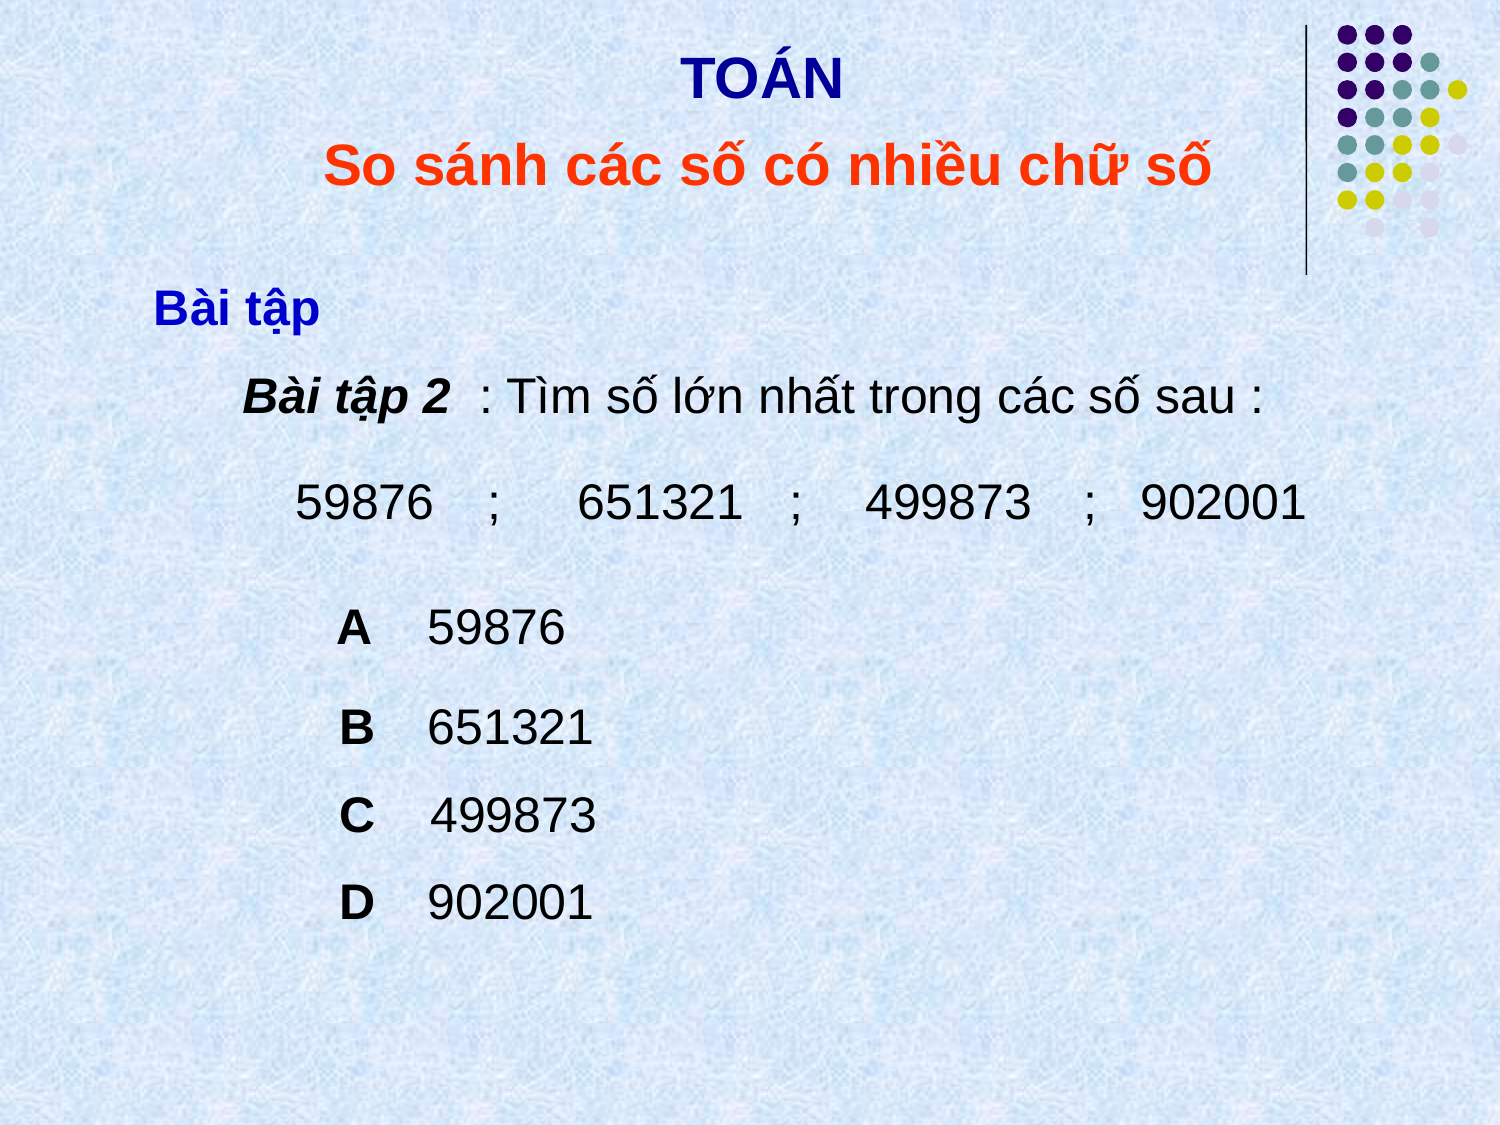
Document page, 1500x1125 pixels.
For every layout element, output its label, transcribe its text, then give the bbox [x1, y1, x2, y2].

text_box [280, 462, 1323, 538]
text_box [324, 687, 611, 763]
text_box Bài tập 2 : Tìm số lớn nhất trong các số sau : [227, 356, 1280, 431]
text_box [320, 587, 583, 663]
text_box TOÁN [512, 24, 1013, 125]
text_box So sánh các số có nhiều chữ số [87, 112, 1450, 213]
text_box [324, 774, 613, 851]
picture [0, 0, 1500, 1125]
text_box Bài tập [139, 268, 336, 344]
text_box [324, 862, 611, 938]
